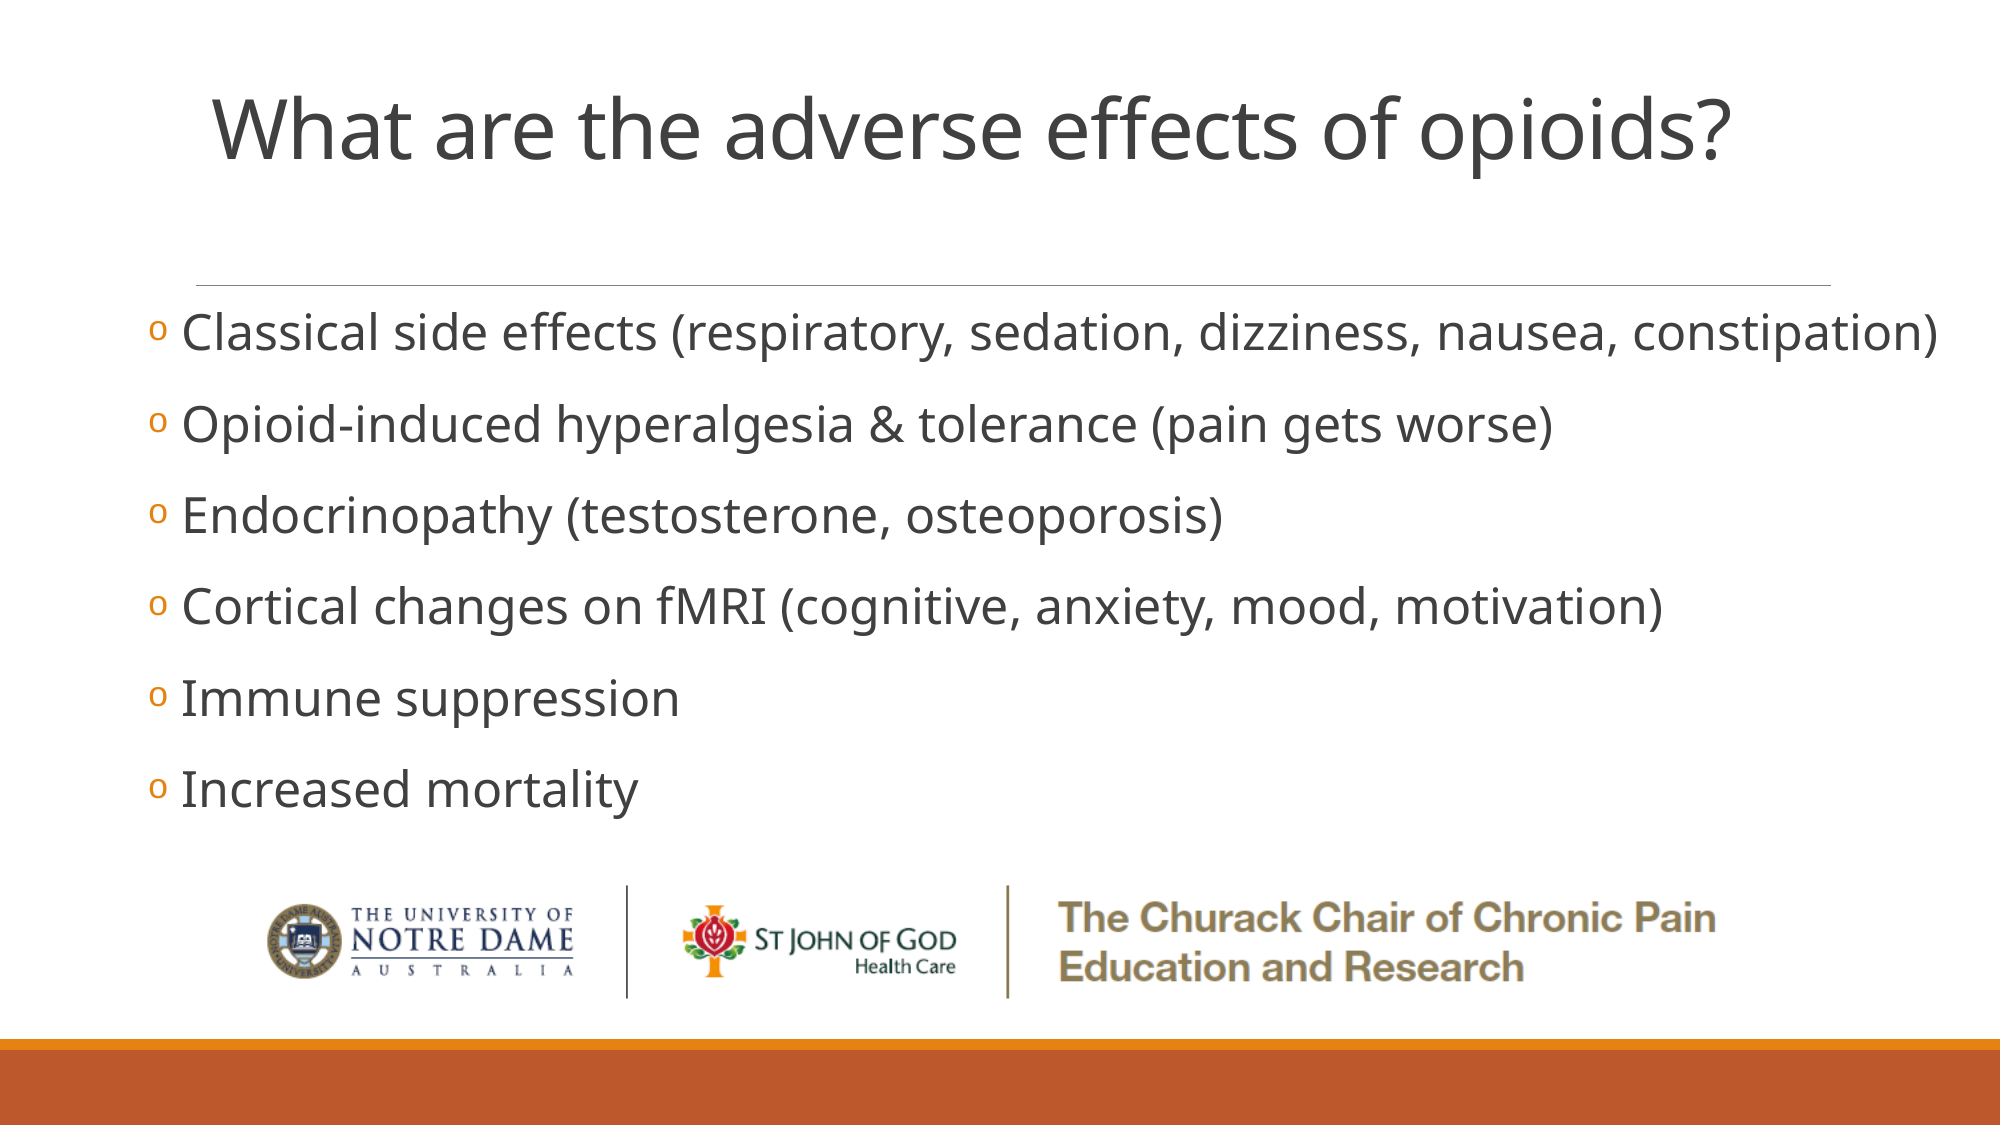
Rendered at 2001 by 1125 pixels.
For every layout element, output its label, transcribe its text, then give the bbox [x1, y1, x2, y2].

picture [220, 834, 1747, 1033]
list Classical side effects (respiratory, sedation, dizziness, nausea, constipation) Opioid-induced hyperalgesia & tolerance (pain gets worse) Endocrinopathy (testosterone, osteoporosis) Cortical changes on fMRI (cognitive, anxiety, mood, motivation) Immune suppression Increased mortality [147, 299, 1968, 1018]
title What are the adverse effects of opioids? [196, 83, 1847, 215]
